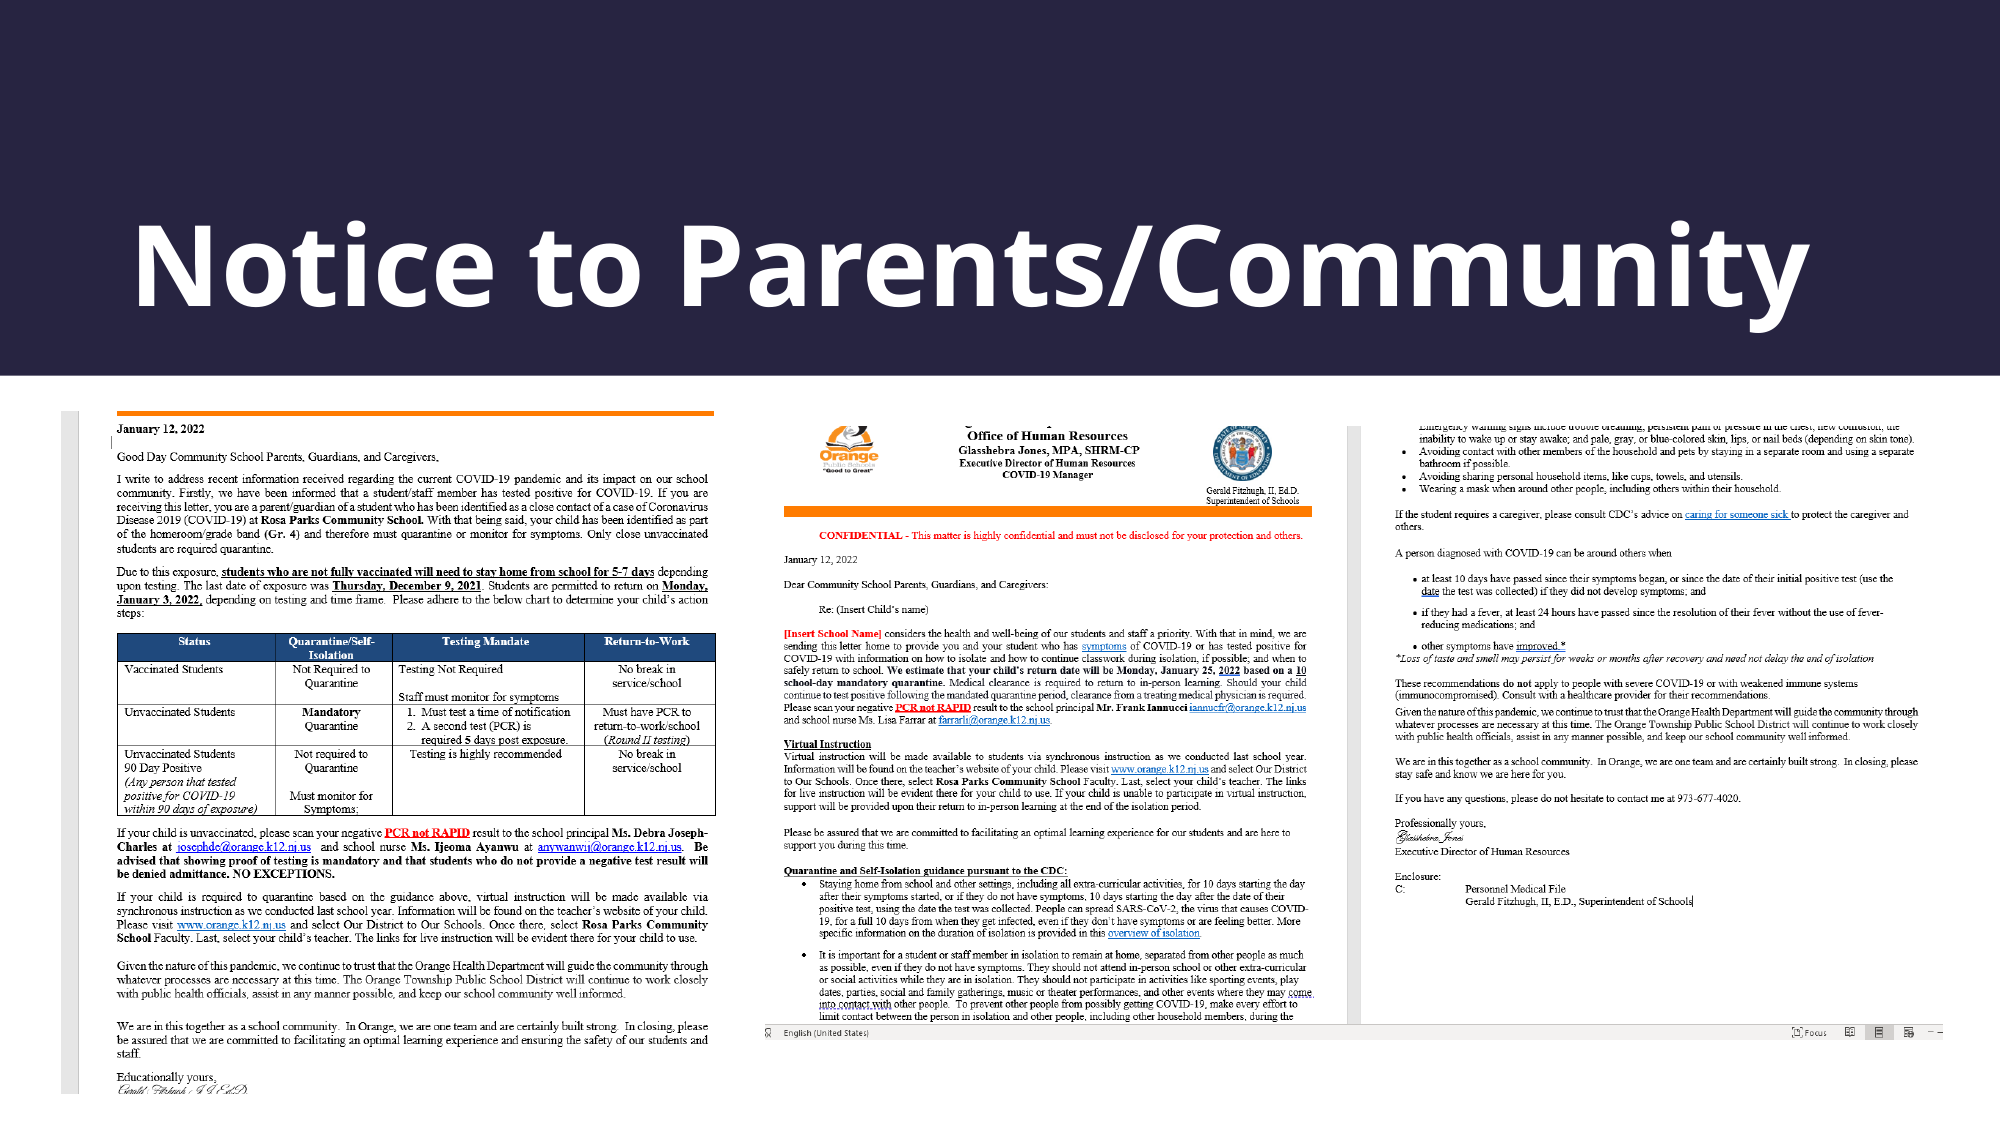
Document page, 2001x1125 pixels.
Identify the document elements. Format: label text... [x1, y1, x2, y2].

title Notice to Parents/Community [79, 59, 1863, 337]
picture [765, 426, 1943, 1040]
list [61, 411, 736, 1094]
